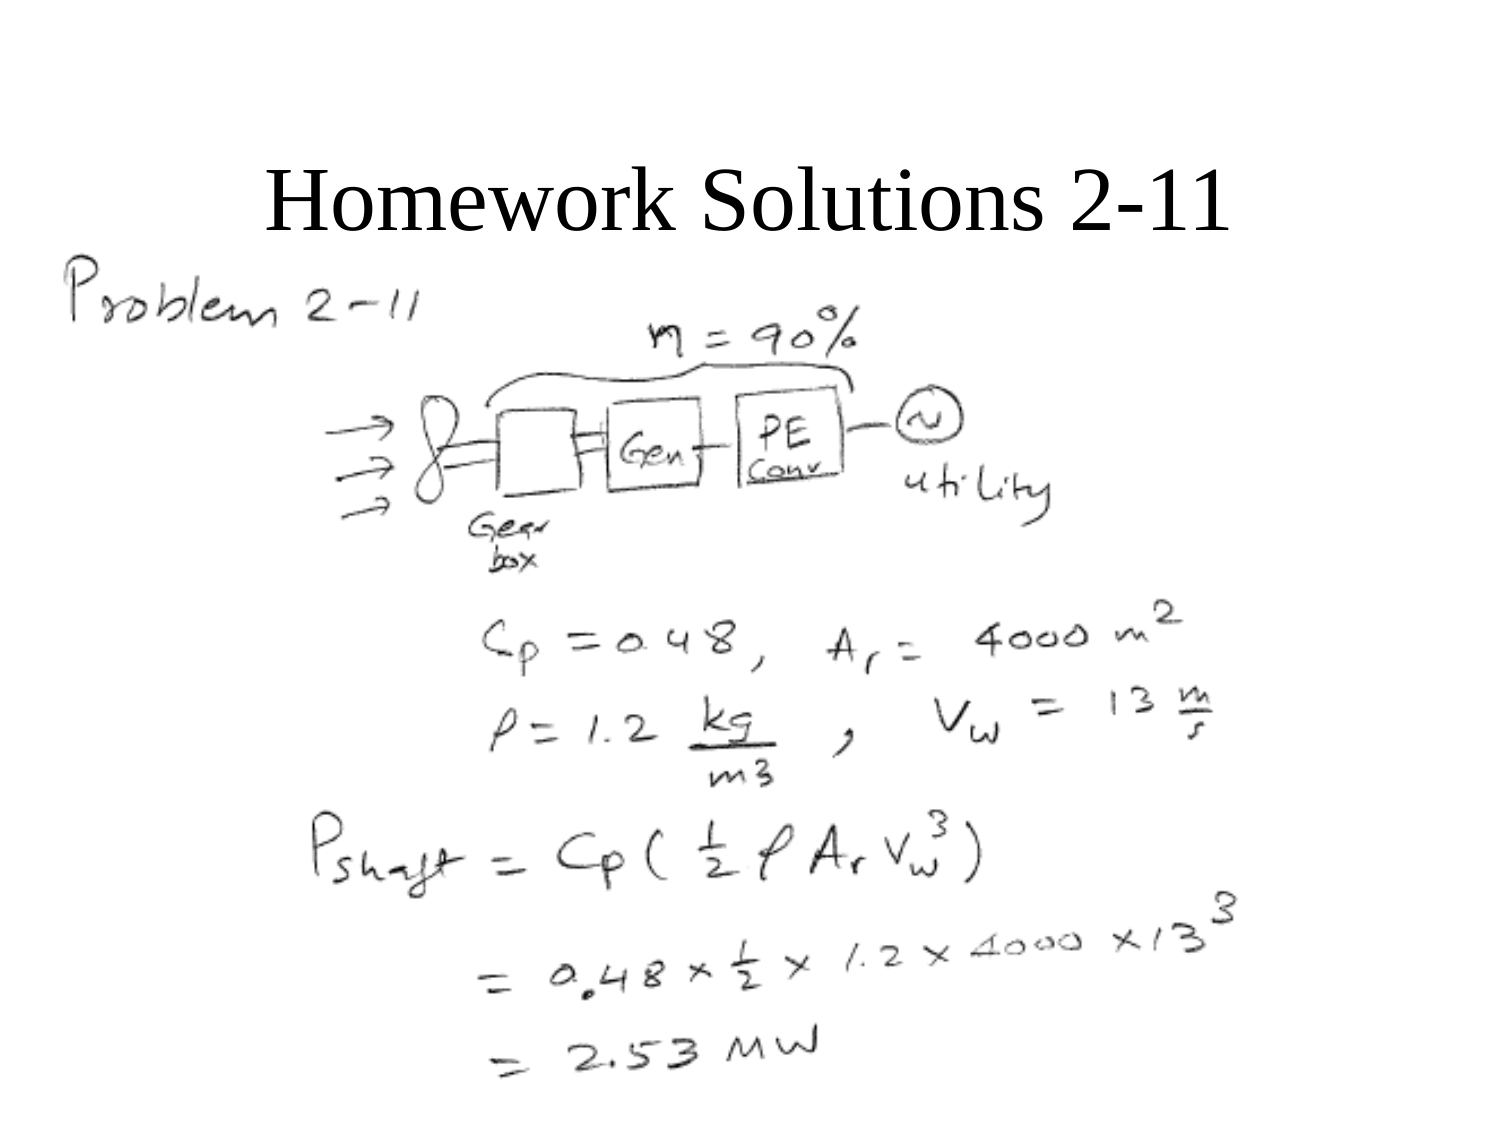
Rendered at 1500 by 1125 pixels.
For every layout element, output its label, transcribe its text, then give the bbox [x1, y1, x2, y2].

title Homework Solutions 2-11 [112, 99, 1388, 288]
picture [62, 249, 1263, 1116]
